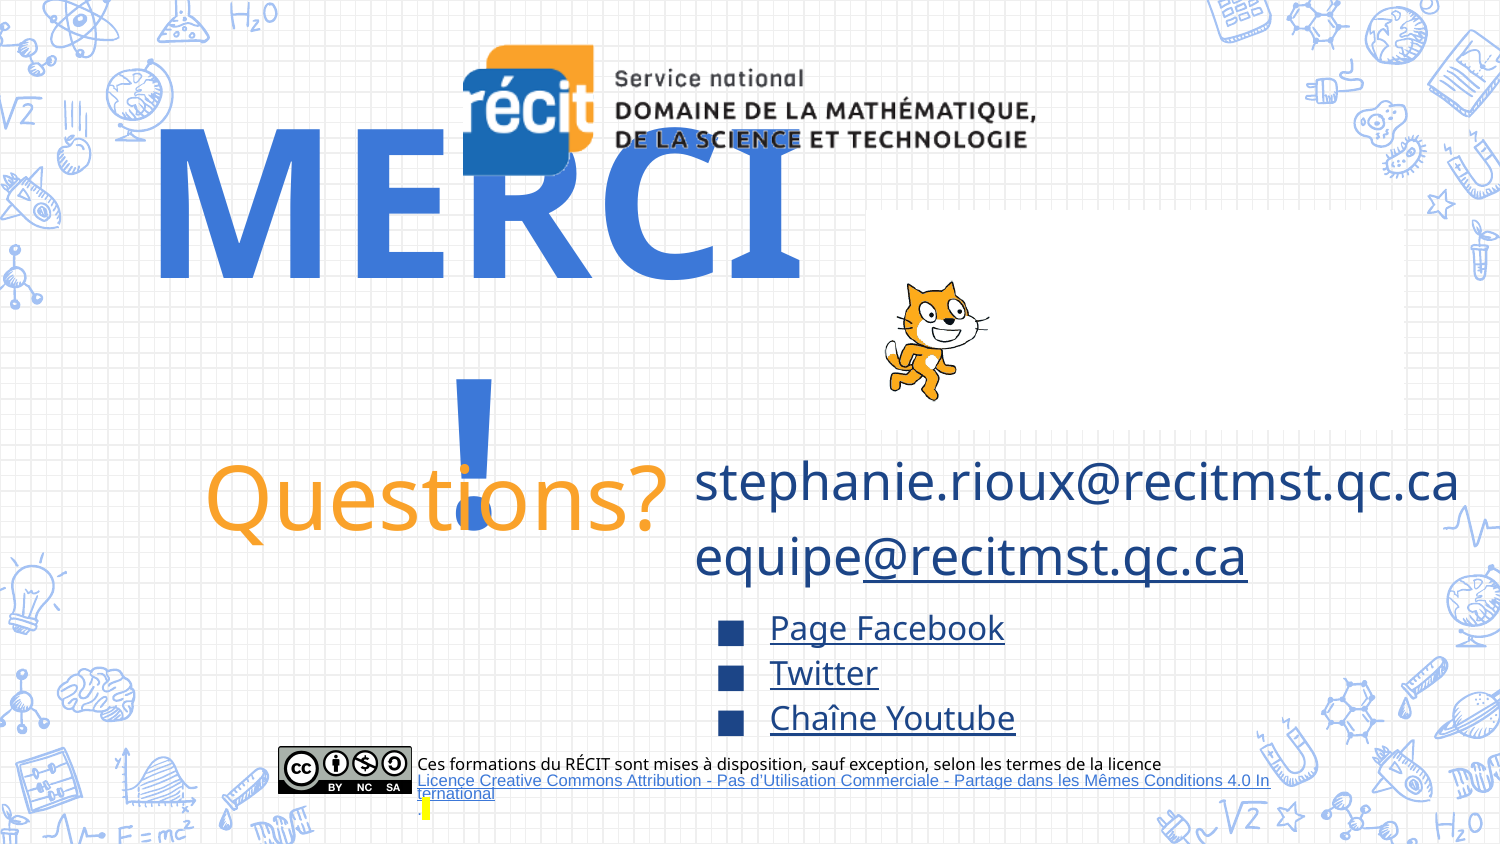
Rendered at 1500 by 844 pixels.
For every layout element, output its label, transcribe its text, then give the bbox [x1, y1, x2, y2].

text_box stephanie.rioux@recitmst.qc.ca equipe@recitmst.qc.ca Page Facebook Twitter Chaîne Youtube [679, 433, 1500, 732]
picture [462, 29, 1037, 195]
text_box Questions? [188, 430, 733, 560]
picture [865, 209, 1404, 431]
title MERCI ! [83, 262, 860, 378]
picture [278, 746, 412, 794]
text_box Ces formations du RÉCIT sont mises à disposition, sauf exception, selon les termes de la licence Licence Creative Commons Attribution - Pas d’Utilisation Commerciale - Partage dans les Mêmes Conditions 4.0 International. [402, 742, 1287, 803]
